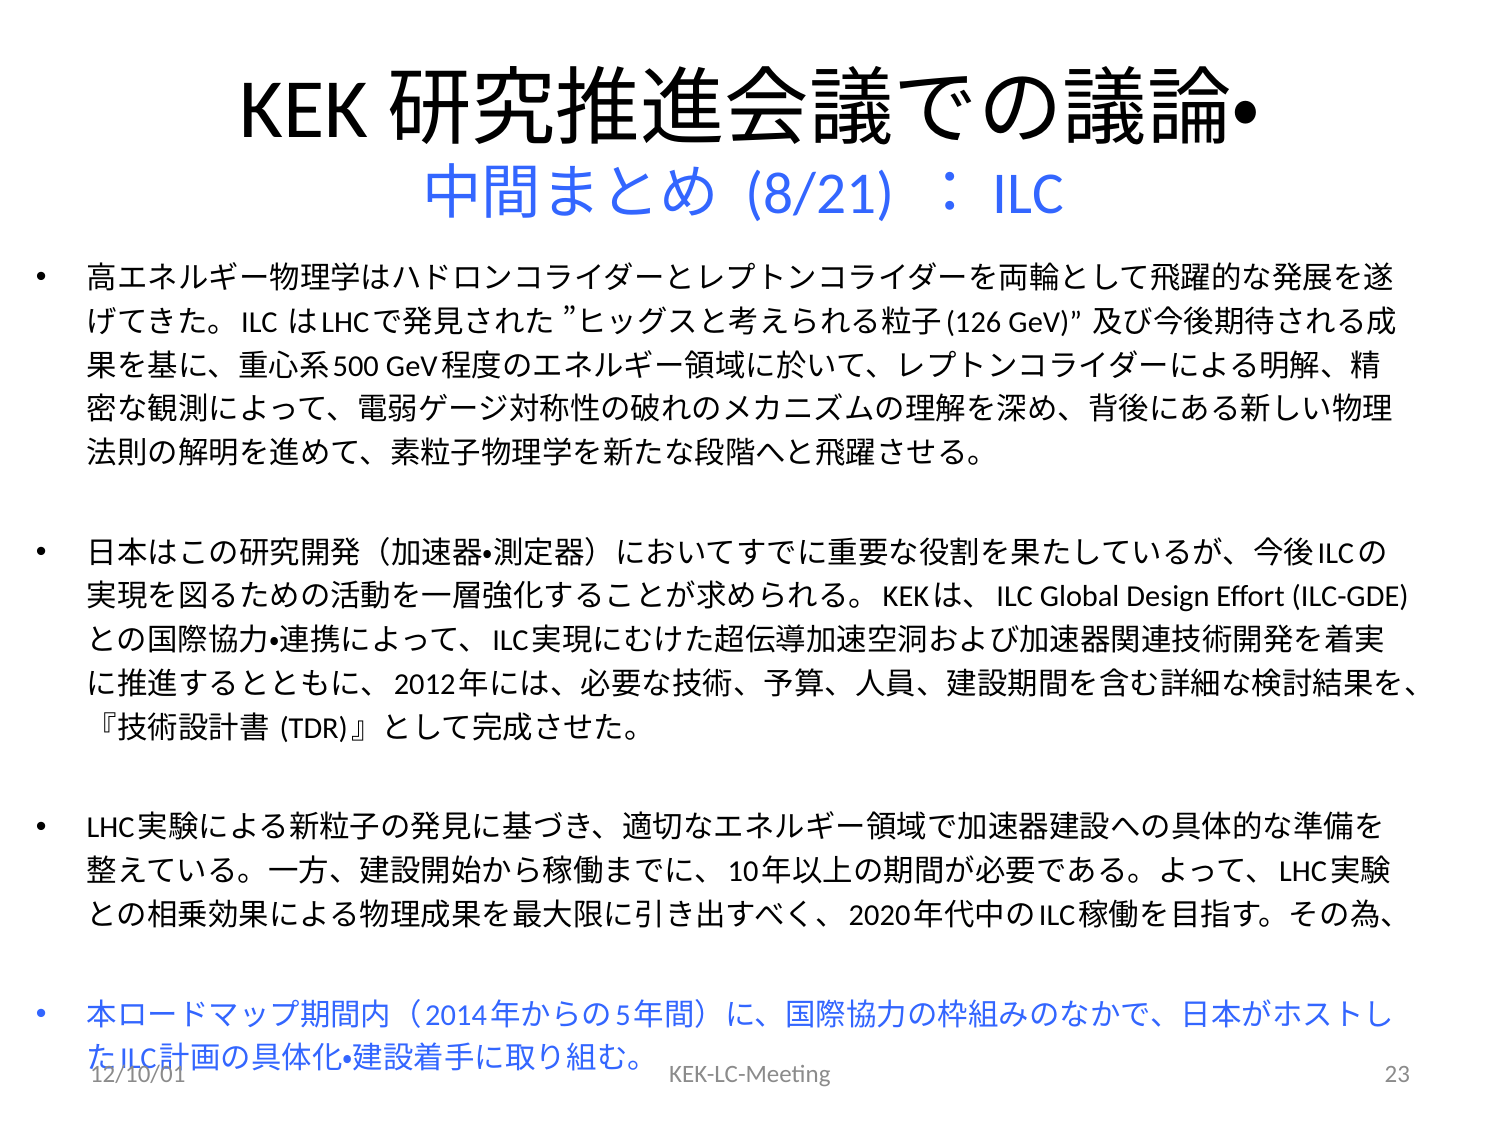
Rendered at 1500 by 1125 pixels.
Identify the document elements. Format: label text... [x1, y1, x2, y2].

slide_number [75, 1042, 425, 1103]
footer KEK-LC-Meeting [512, 1042, 988, 1103]
list 高エネルギー物理学はハドロンコライダーとレプトンコライダーを両輪として飛躍的な発展を遂げてきた。ILC はLHCで発見された ”ヒッグスと考えられる粒子(126 GeV)” 及び今後期待される成果を基に、重心系500 GeV程度のエネルギー領域に於いて、レプトンコライダーによる明解、精密な観測によって、電弱ゲージ対称性の破れのメカニズムの理解を深め、背後にある新しい物理法則の解明を進めて、素粒子物理学を新たな段階へと飛躍させる。 日本はこの研究開発（加速器・測定器）においてすでに重要な役割を果たしているが、今後ILCの実現を図るための活動を一層強化することが求められる。KEKは、ILC Global Design Effort (ILC-GDE)との国際協力・連携によって、ILC実現にむけた超伝導加速空洞および加速器関連技術開発を着実に推進するとともに、2012年には、必要な技術、予算、人員、建設期間を含む詳細な検討結果を、『技術設計書 (TDR)』として完成させた。 LHC実験による新粒子の発見に基づき、適切なエネルギー領域で加速器建設への具体的な準備を整えている。一方、建設開始から稼働までに、10年以上の期間が必要である。よって、LHC実験との相乗効果による物理成果を最大限に引き出すべく、2020年代中のILC稼働を目指す。その為、 本ロードマップ期間内（2014年からの5年間）に、国際協力の枠組みのなかで、日本がホストしたILC計画の具体化・建設着手に取り組む。 [20, 243, 1425, 1109]
title KEK研究推進会議での議論・ 中間まとめ (8/21) ：ILC [75, 45, 1425, 233]
slide_number 23 [1074, 1042, 1425, 1103]
